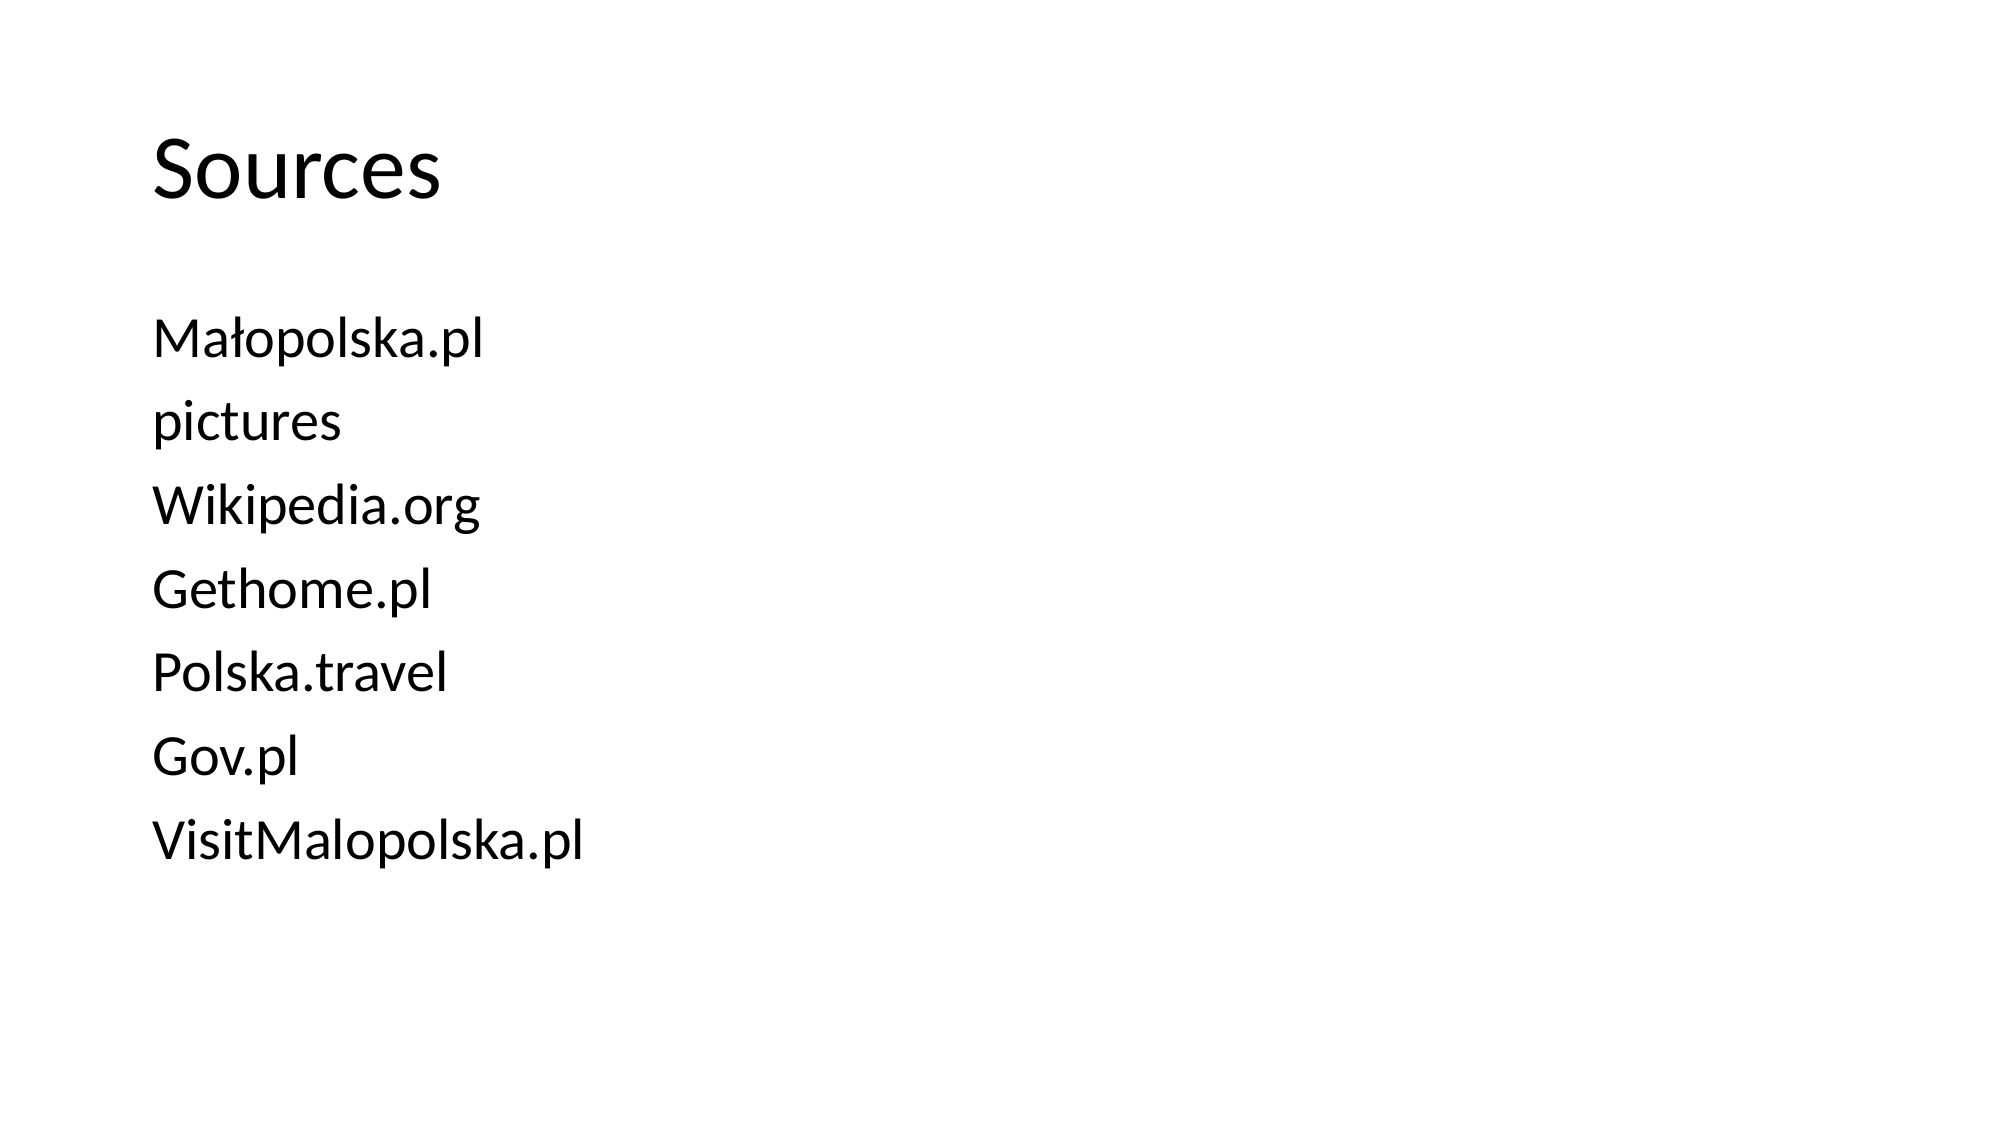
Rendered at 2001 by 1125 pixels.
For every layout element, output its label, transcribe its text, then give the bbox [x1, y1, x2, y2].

list Małopolska.pl pictures Wikipedia.org Gethome.pl Polska.travel Gov.pl VisitMalopolska.pl [137, 299, 1863, 1014]
title Sources [137, 59, 1863, 278]
